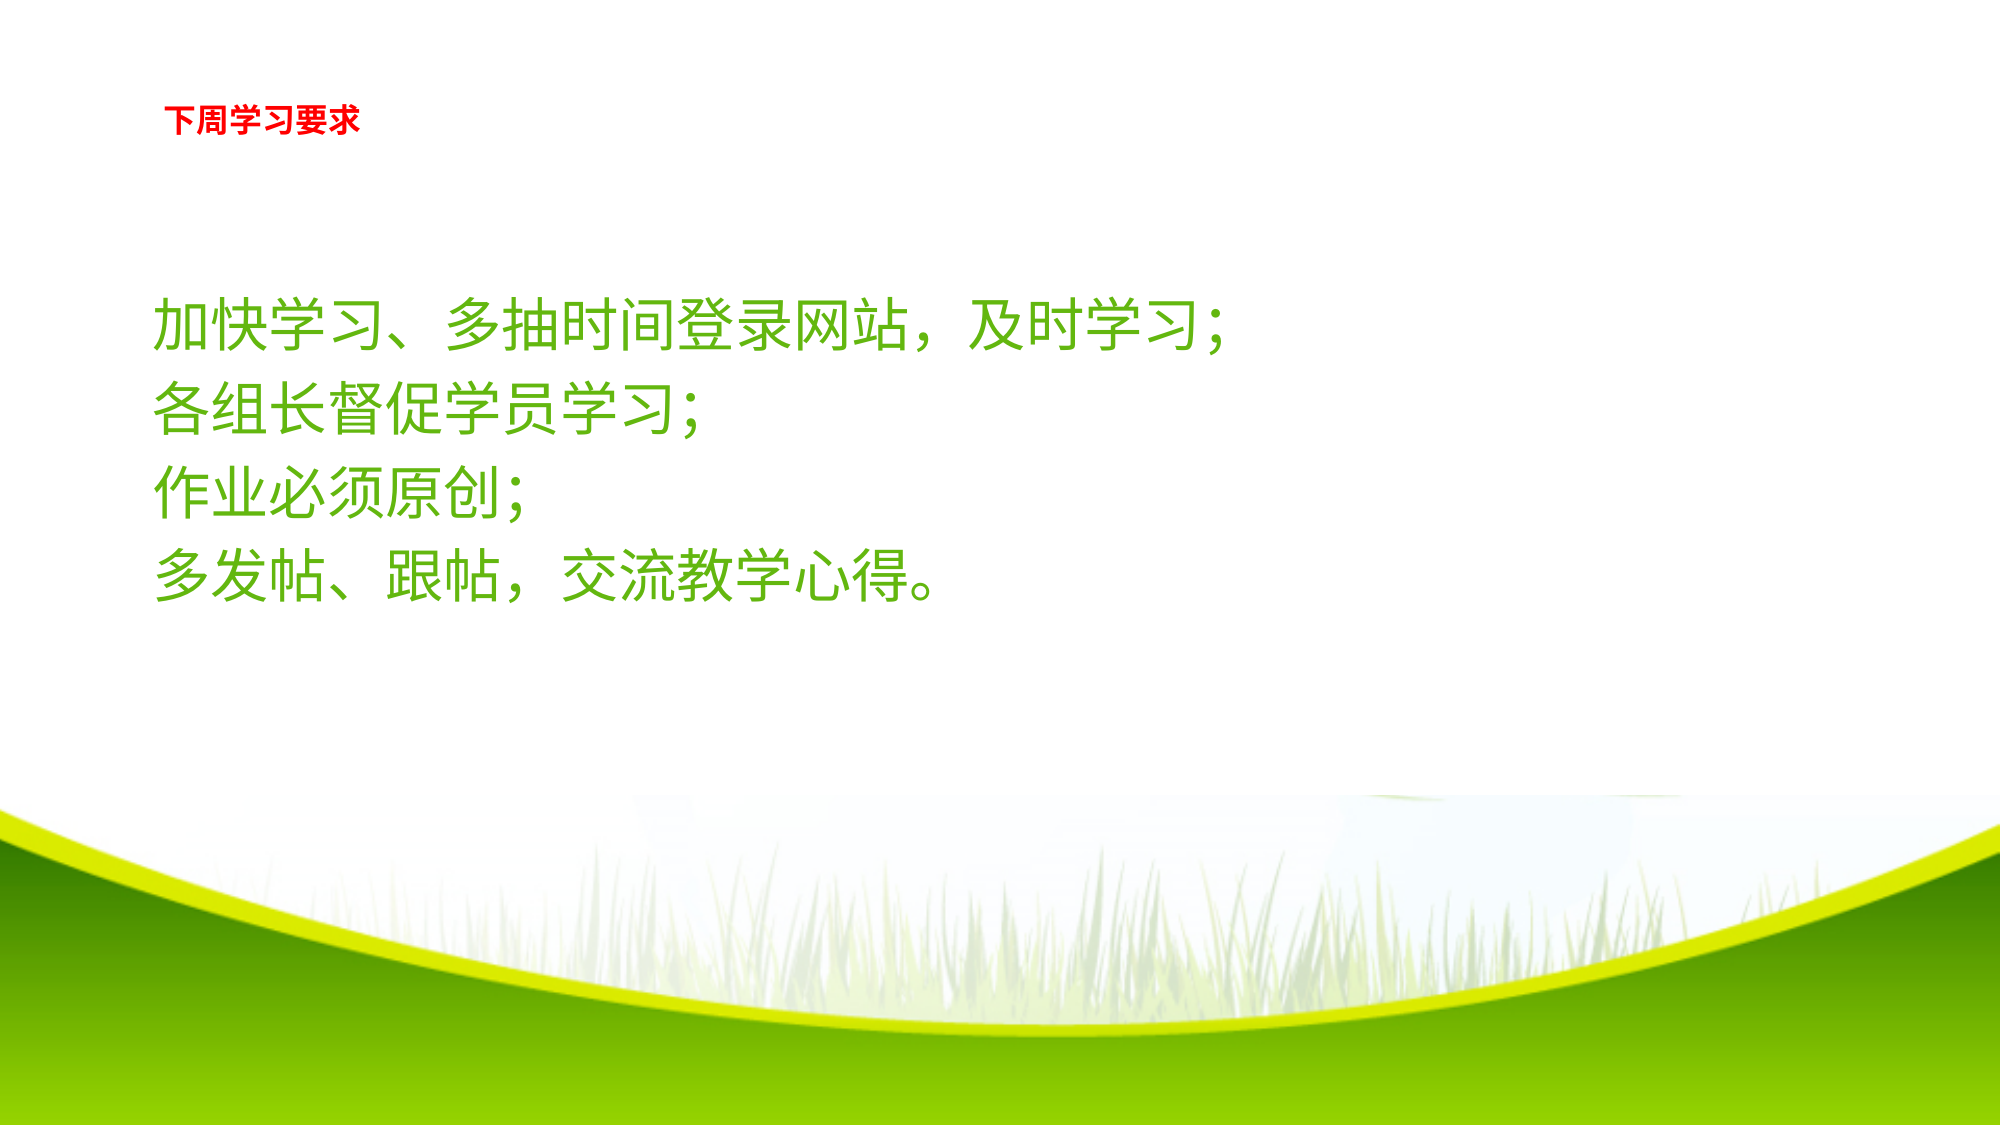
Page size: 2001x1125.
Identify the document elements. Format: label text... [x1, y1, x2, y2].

picture [0, 795, 2000, 1125]
list 加快学习、多抽时间登录网站，及时学习； 各组长督促学员学习； 作业必须原创； 多发帖、跟帖，交流教学心得。 [137, 204, 1863, 1030]
title 下周学习要求 [137, 59, 1863, 188]
